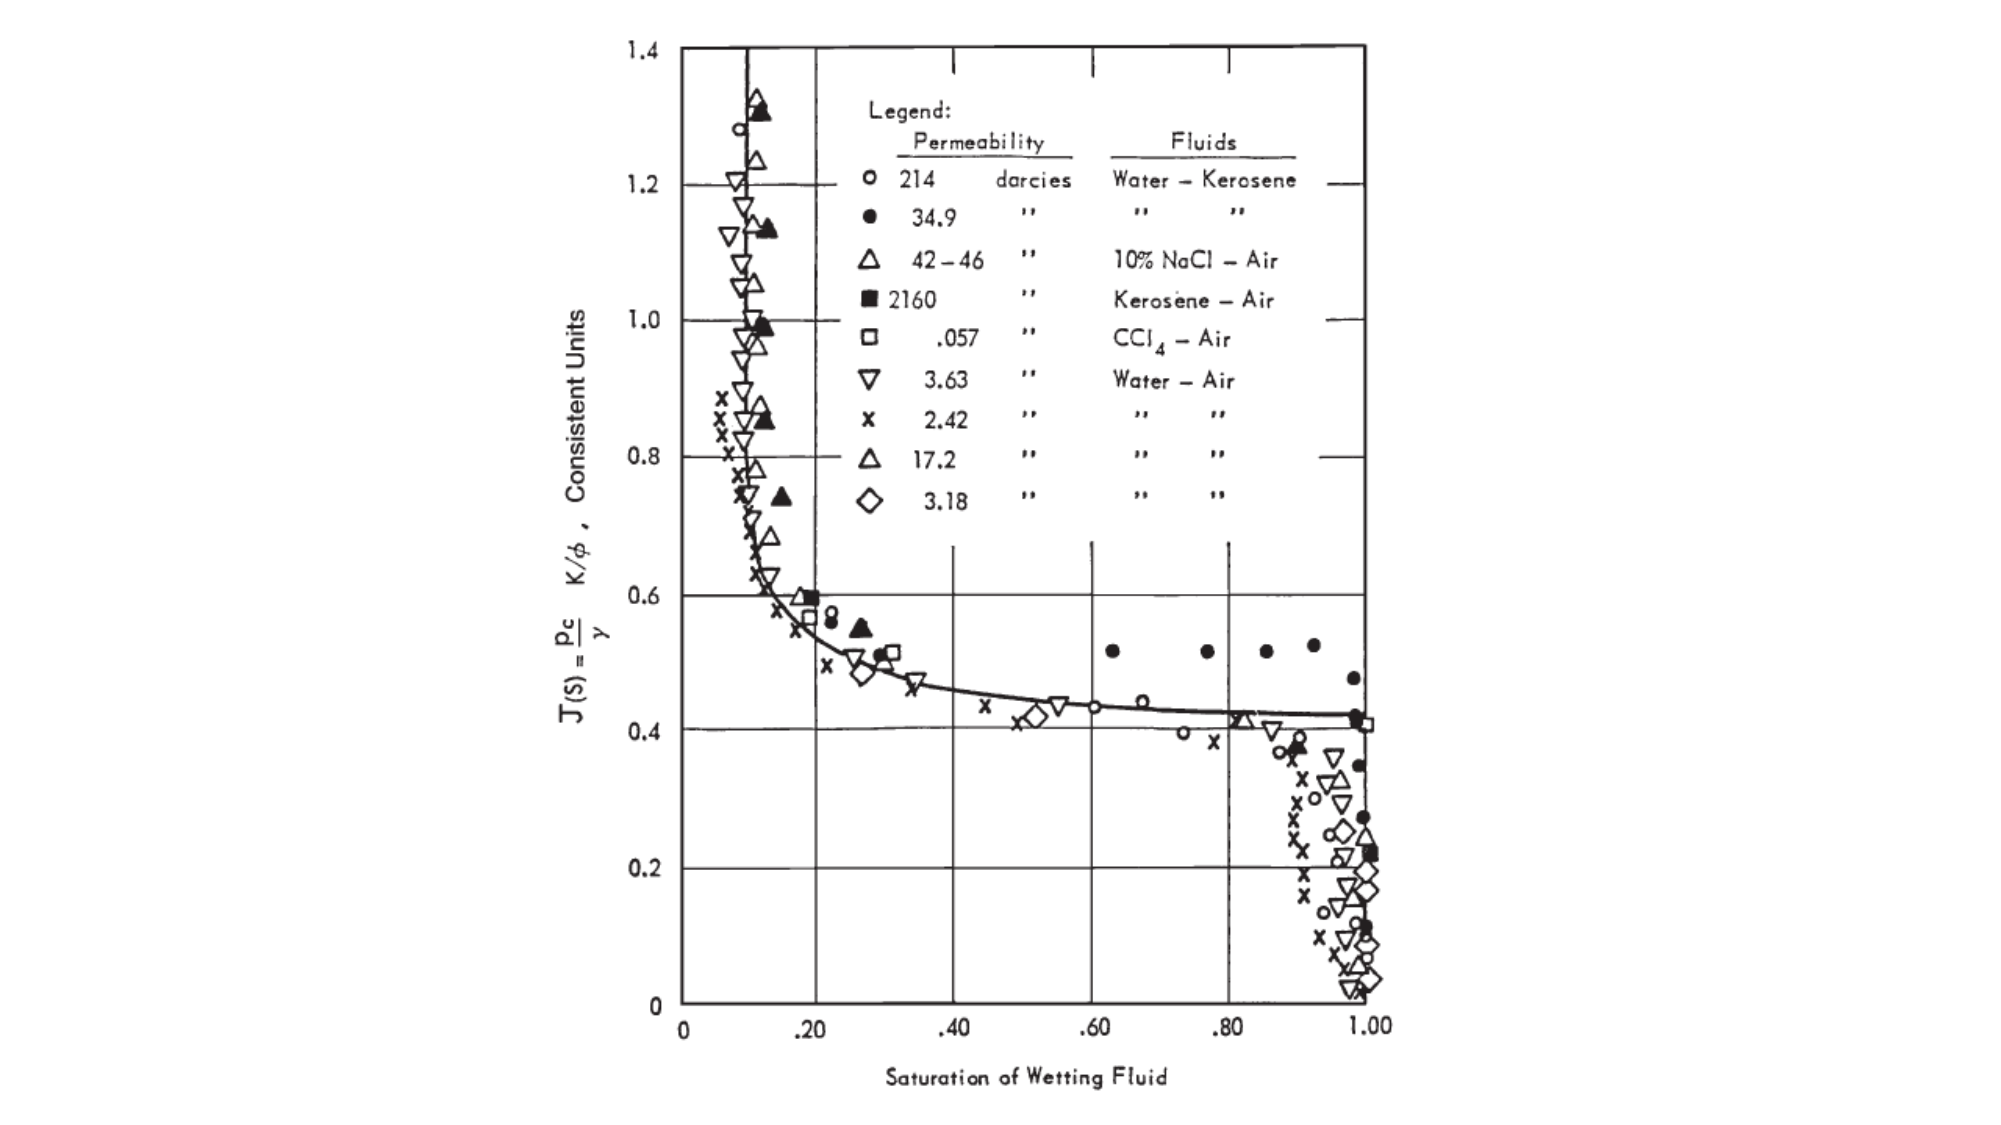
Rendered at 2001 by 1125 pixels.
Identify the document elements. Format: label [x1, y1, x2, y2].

picture [524, 25, 1476, 1100]
